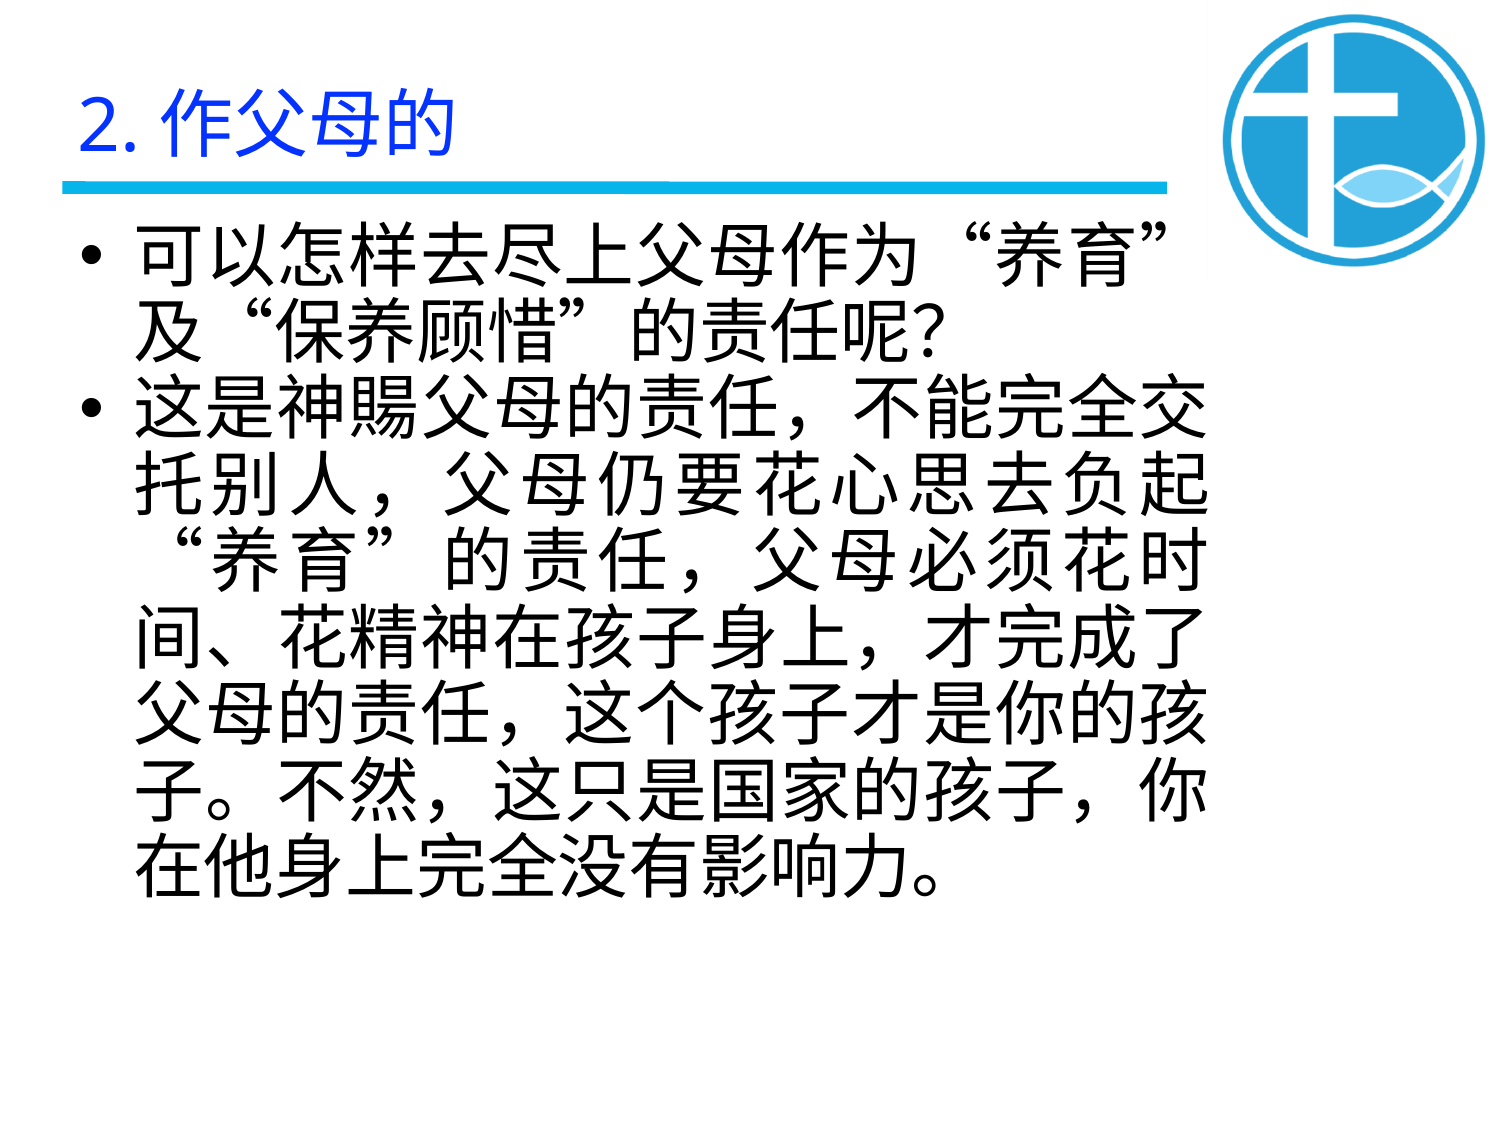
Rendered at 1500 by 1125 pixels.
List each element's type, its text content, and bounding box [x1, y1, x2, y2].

text_box 2.作父母的 [69, 79, 1130, 175]
picture [1207, 0, 1500, 281]
text_box 可以怎样去尽上父母作为“养育”及“保养顾惜”的责任呢？ 这是神𧶽父母的责任，不能完全交托别人，父母仍要花心思去负起“养育”的责任，父母必须花时间、花精神在孩子身上，才完成了父母的责任，这个孩子才是你的孩子。不然，这只是国家的孩子，你在他身上完全没有影响力。 [69, 212, 1218, 916]
